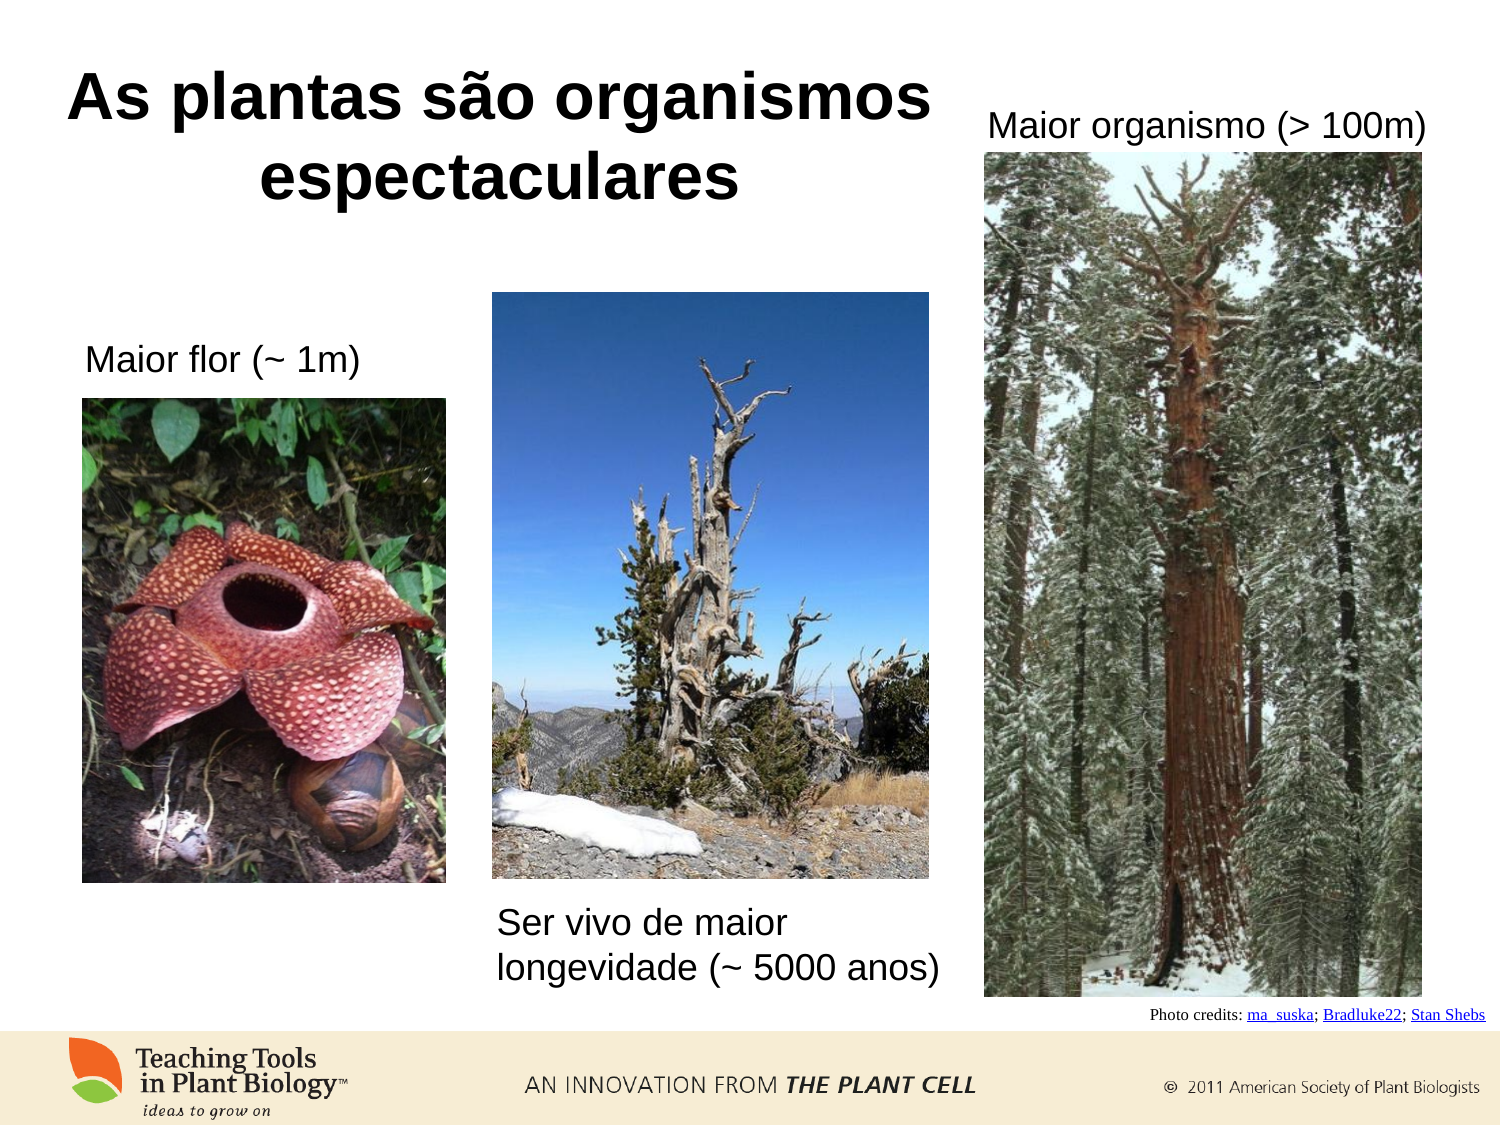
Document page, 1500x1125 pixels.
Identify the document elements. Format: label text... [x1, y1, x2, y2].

text_box Photo credits: ma_suska; Bradluke22; Stan Shebs [1135, 996, 1500, 1031]
text_box Maior organismo (> 100m) [972, 93, 1465, 154]
text_box Maior flor (~ 1m) [70, 328, 481, 388]
picture [491, 292, 929, 880]
picture [81, 398, 446, 883]
text_box Ser vivo de maior longevidade (~ 5000 anos) [481, 890, 963, 996]
picture [0, 152, 1500, 1125]
title As plantas são organismos espectaculares [24, 45, 975, 235]
